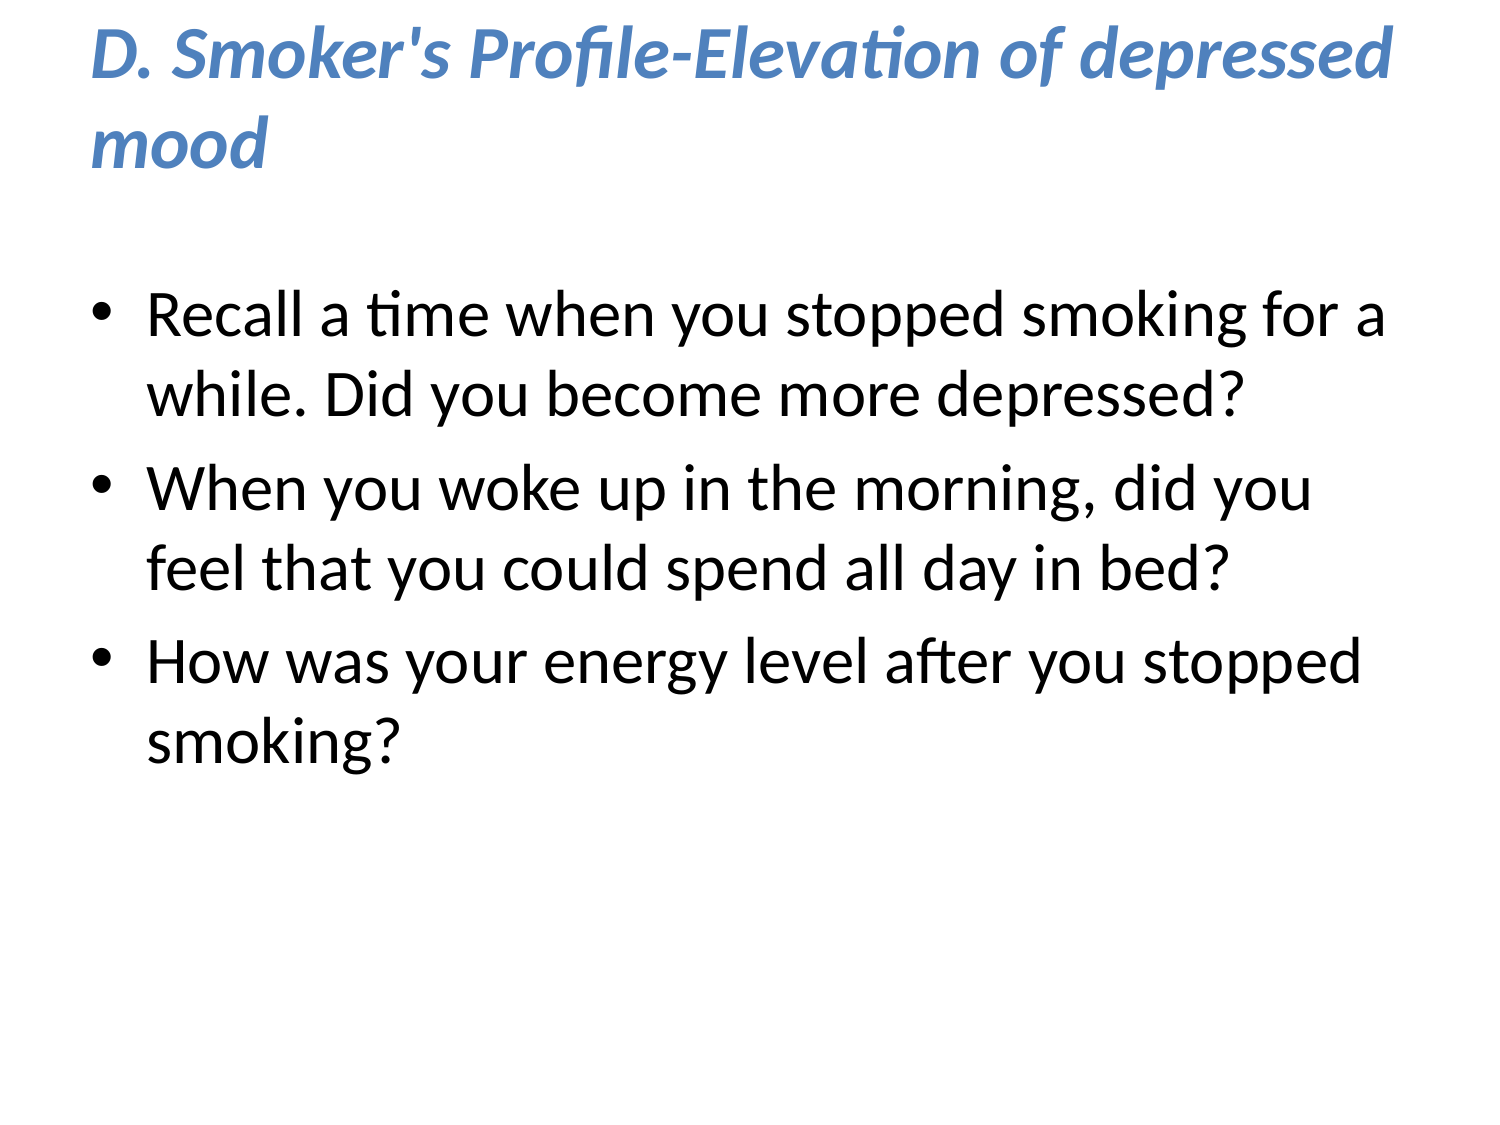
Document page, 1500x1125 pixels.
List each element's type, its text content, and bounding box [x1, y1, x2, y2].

list Recall a time when you stopped smoking for a while. Did you become more depressed? When you woke up in the morning, did you feel that you could spend all day in bed? How was your energy level after you stopped smoking? [75, 262, 1425, 1005]
title D. Smoker's Profile-Elevation of depressed mood [75, 45, 1425, 233]
